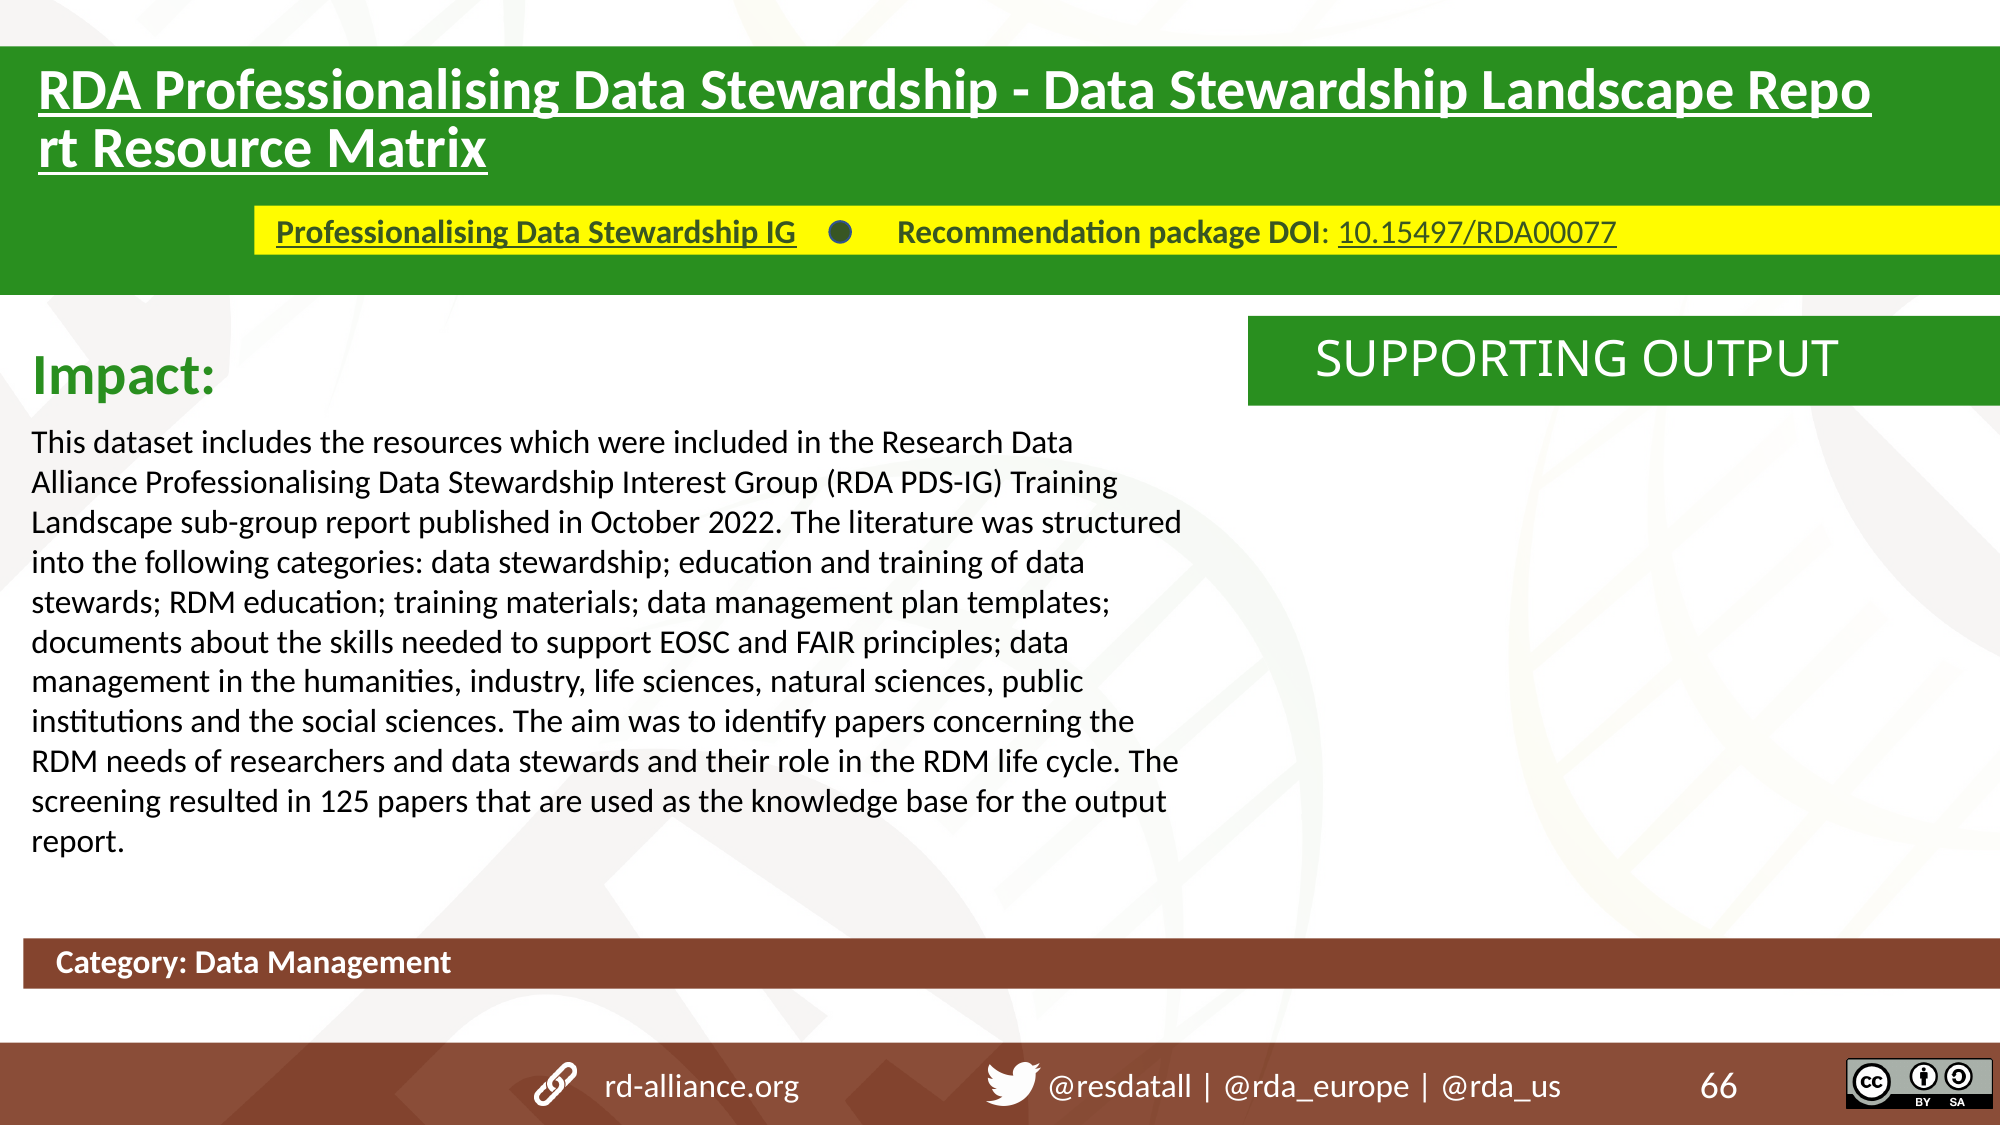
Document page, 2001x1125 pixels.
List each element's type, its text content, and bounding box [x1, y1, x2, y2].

text_box [253, 205, 261, 256]
text_box Category: Data Management [41, 933, 1772, 1028]
text_box RDA Professionalising Data Stewardship - Data Stewardship Landscape Report Resource Matrix [23, 43, 1888, 129]
text_box SUPPORTING OUTPUT [1247, 314, 2000, 407]
text_box [828, 220, 852, 244]
text_box Impact: [18, 336, 232, 412]
text_box [22, 937, 41, 990]
text_box [1772, 937, 2000, 990]
slide_number 66 [1684, 1054, 1800, 1125]
text_box Recommendation package DOI: 10.15497/RDA00077 [882, 202, 1633, 258]
text_box This dataset includes the resources which were included in the Research Data Alliance Professionalising Data Stewardship Interest Group (RDA PDS-IG) Training Landscape sub-group report published in October 2022. The literature was structured into the following categories: data stewardship; education and training of data stewards; RDM education; training materials; data management plan templates; documents about the skills needed to support EOSC and FAIR principles; data management in the humanities, industry, life sciences, natural sciences, public institutions and the social sciences. The aim was to identify papers concerning the RDM needs of researchers and data stewards and their role in the RDM life cycle. The screening resulted in 125 papers that are used as the knowledge base for the output report. [16, 412, 1202, 867]
text_box [0, 45, 2000, 296]
picture [534, 1062, 538, 1106]
text_box [1633, 205, 2000, 256]
text_box Professionalising Data Stewardship IG [261, 203, 882, 258]
picture [1846, 1058, 1993, 1109]
footer rd-alliance.org @resdatall | @rda_europe | @rda_us [538, 1054, 1629, 1114]
